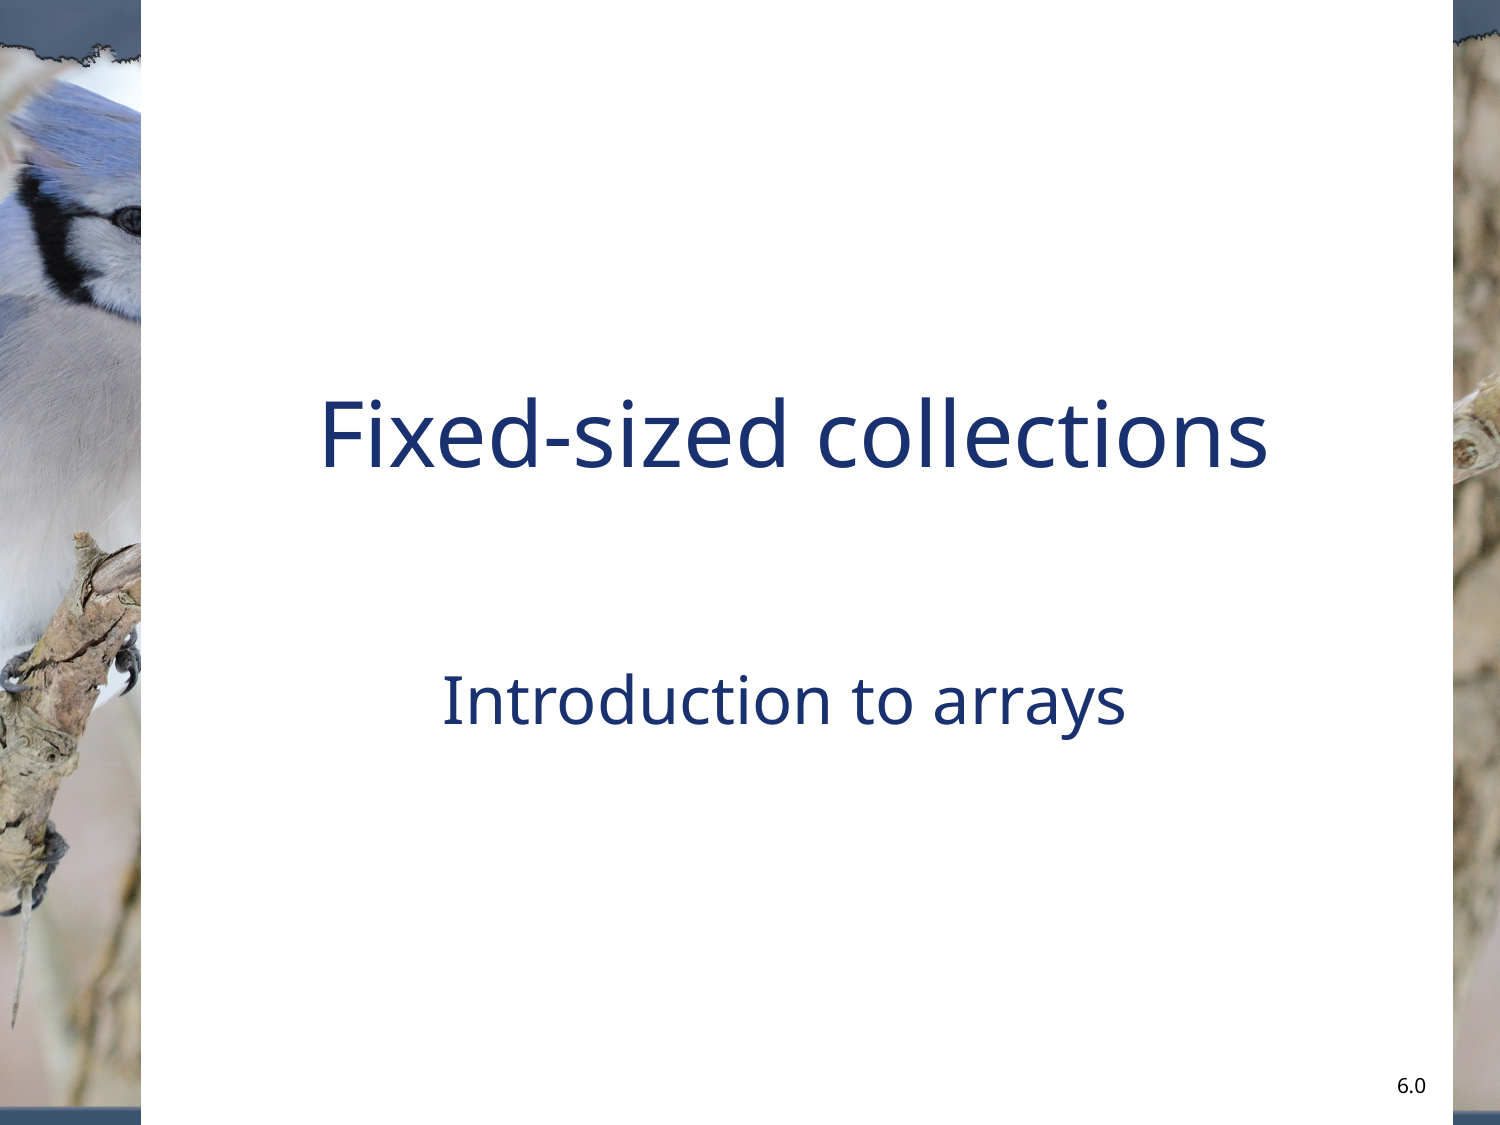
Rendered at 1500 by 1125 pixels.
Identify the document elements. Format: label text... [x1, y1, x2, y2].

picture [0, 0, 141, 1125]
picture [1453, 0, 1500, 1125]
title Fixed-sized collections [150, 337, 1438, 525]
subtitle Introduction to arrays [150, 650, 1438, 938]
text_box 6.0 [1390, 1072, 1433, 1098]
